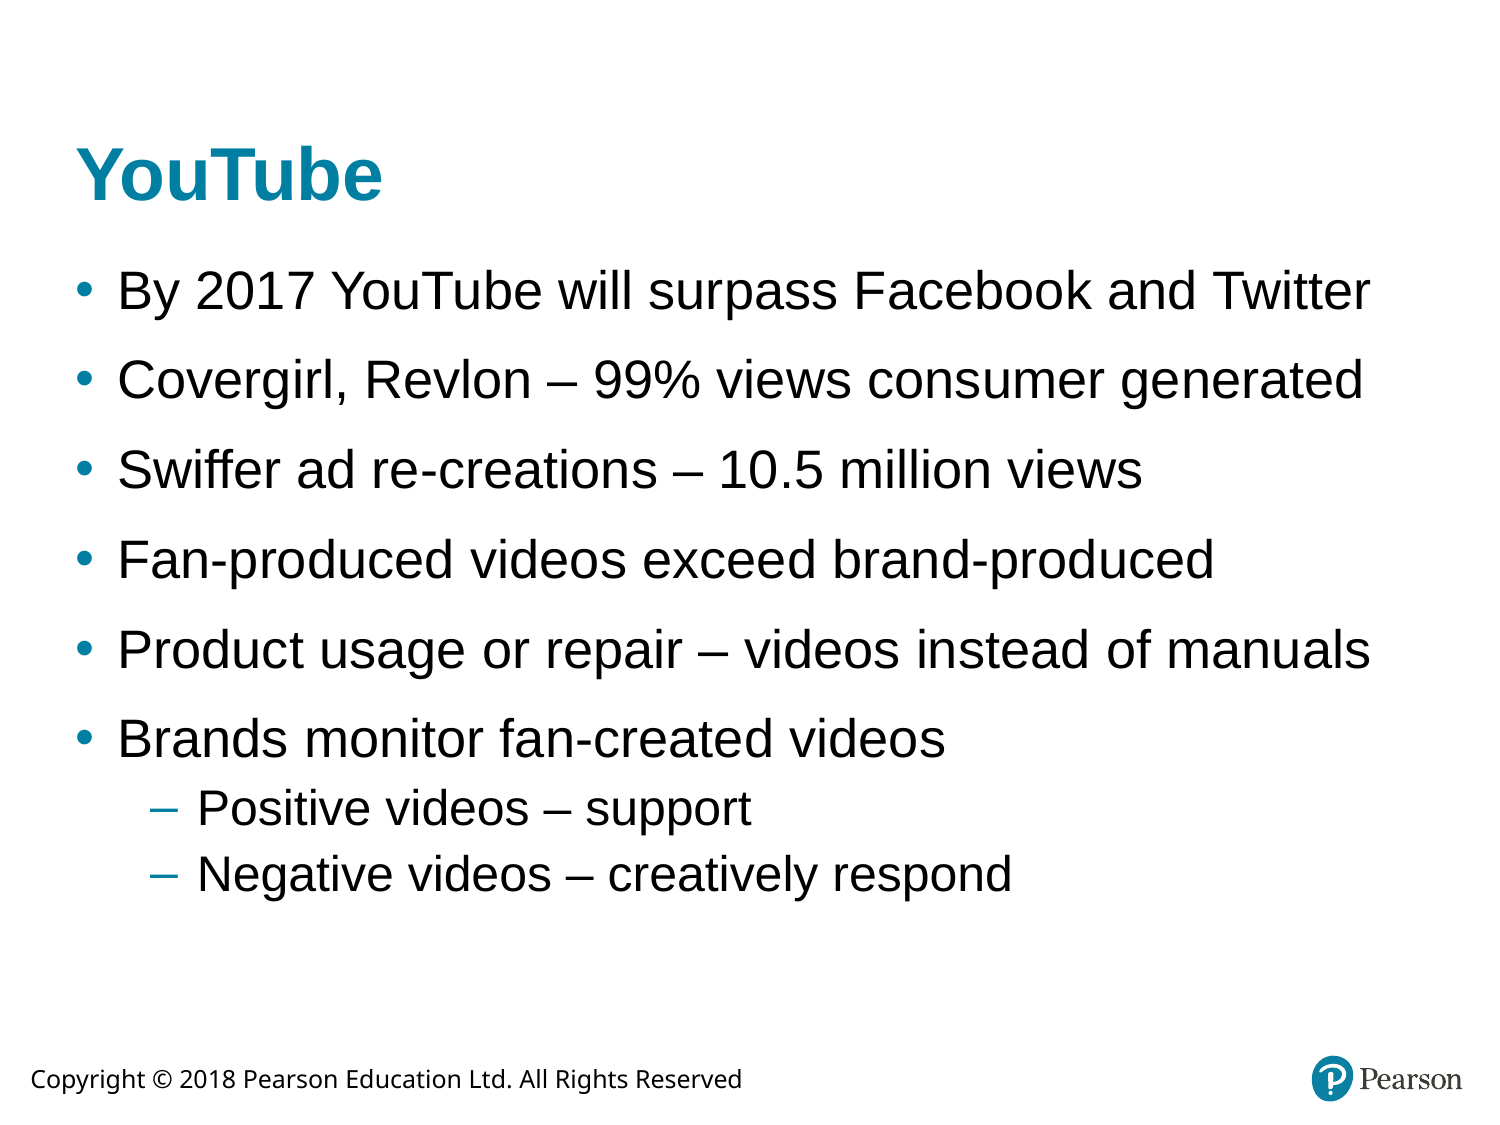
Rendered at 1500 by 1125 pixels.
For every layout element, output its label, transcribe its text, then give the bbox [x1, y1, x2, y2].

list By 2017 YouTube will surpass Facebook and Twitter Covergirl, Revlon – 99% views consumer generated Swiffer ad re-creations – 10.5 million views Fan-produced videos exceed brand-produced Product usage or repair – videos instead of manuals Brands monitor fan-created videos Positive videos – support Negative videos – creatively respond [75, 262, 1425, 1005]
title YouTube [75, 35, 1425, 216]
